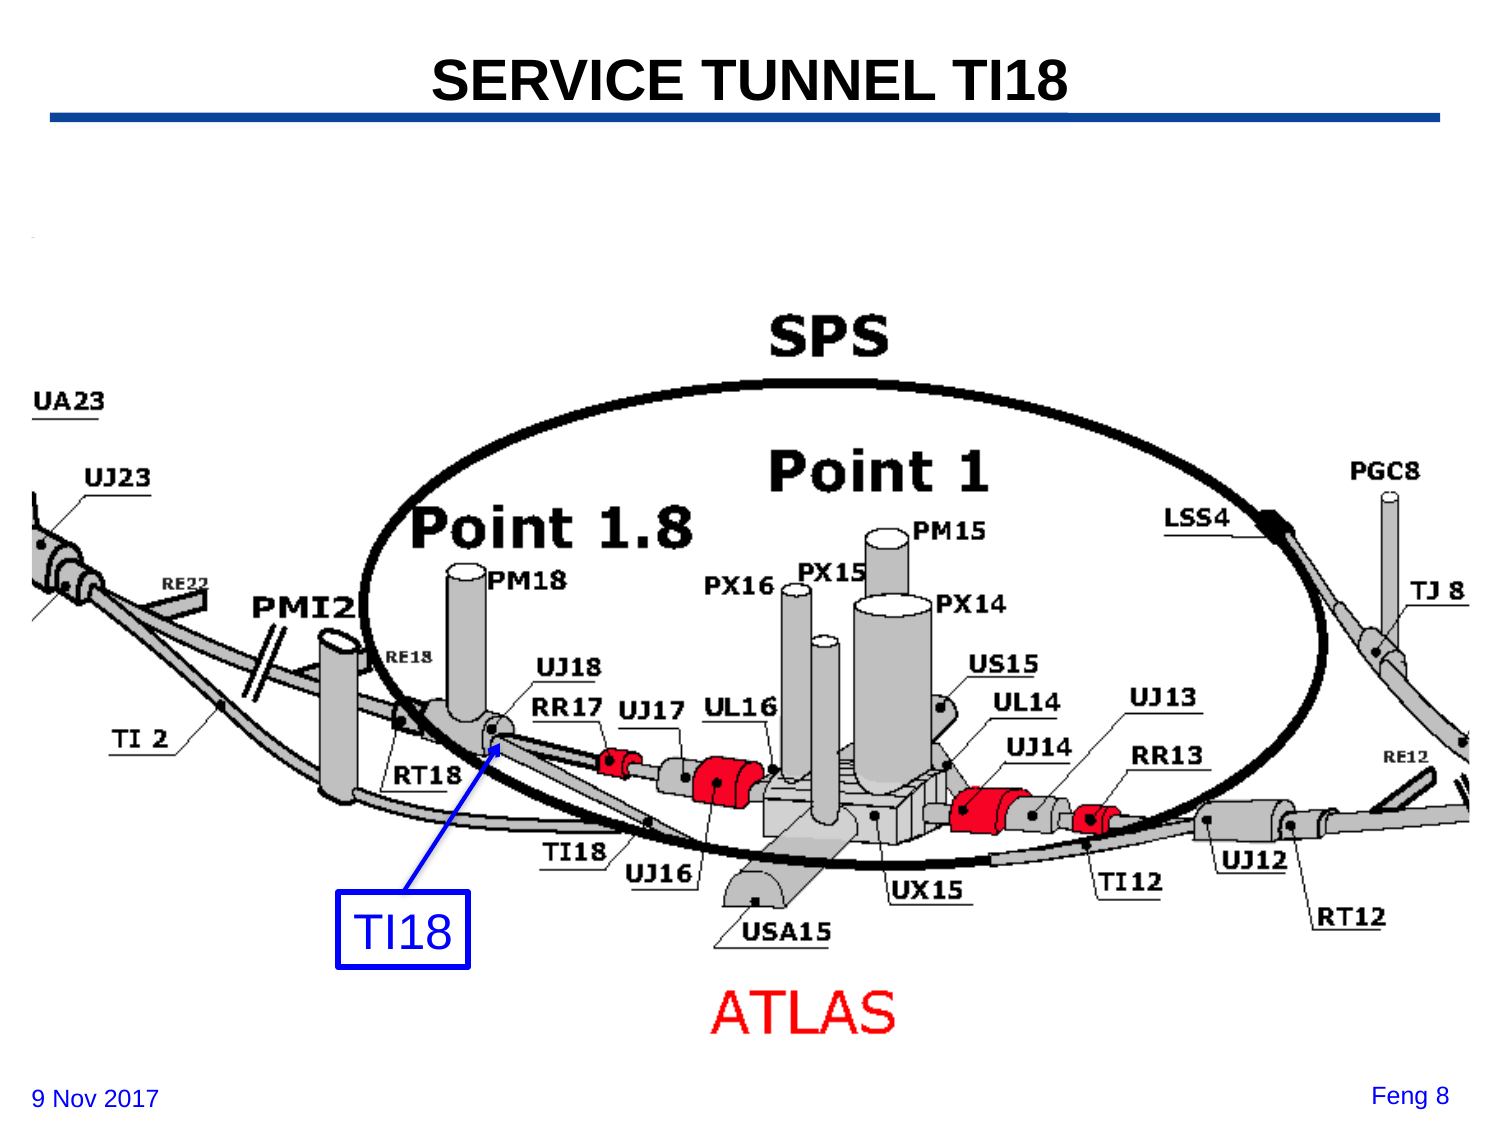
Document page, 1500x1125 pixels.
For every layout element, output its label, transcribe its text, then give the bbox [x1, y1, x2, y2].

picture [31, 237, 1470, 1051]
title SERVICE TUNNEL TI18 [112, 17, 1388, 138]
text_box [402, 742, 501, 893]
